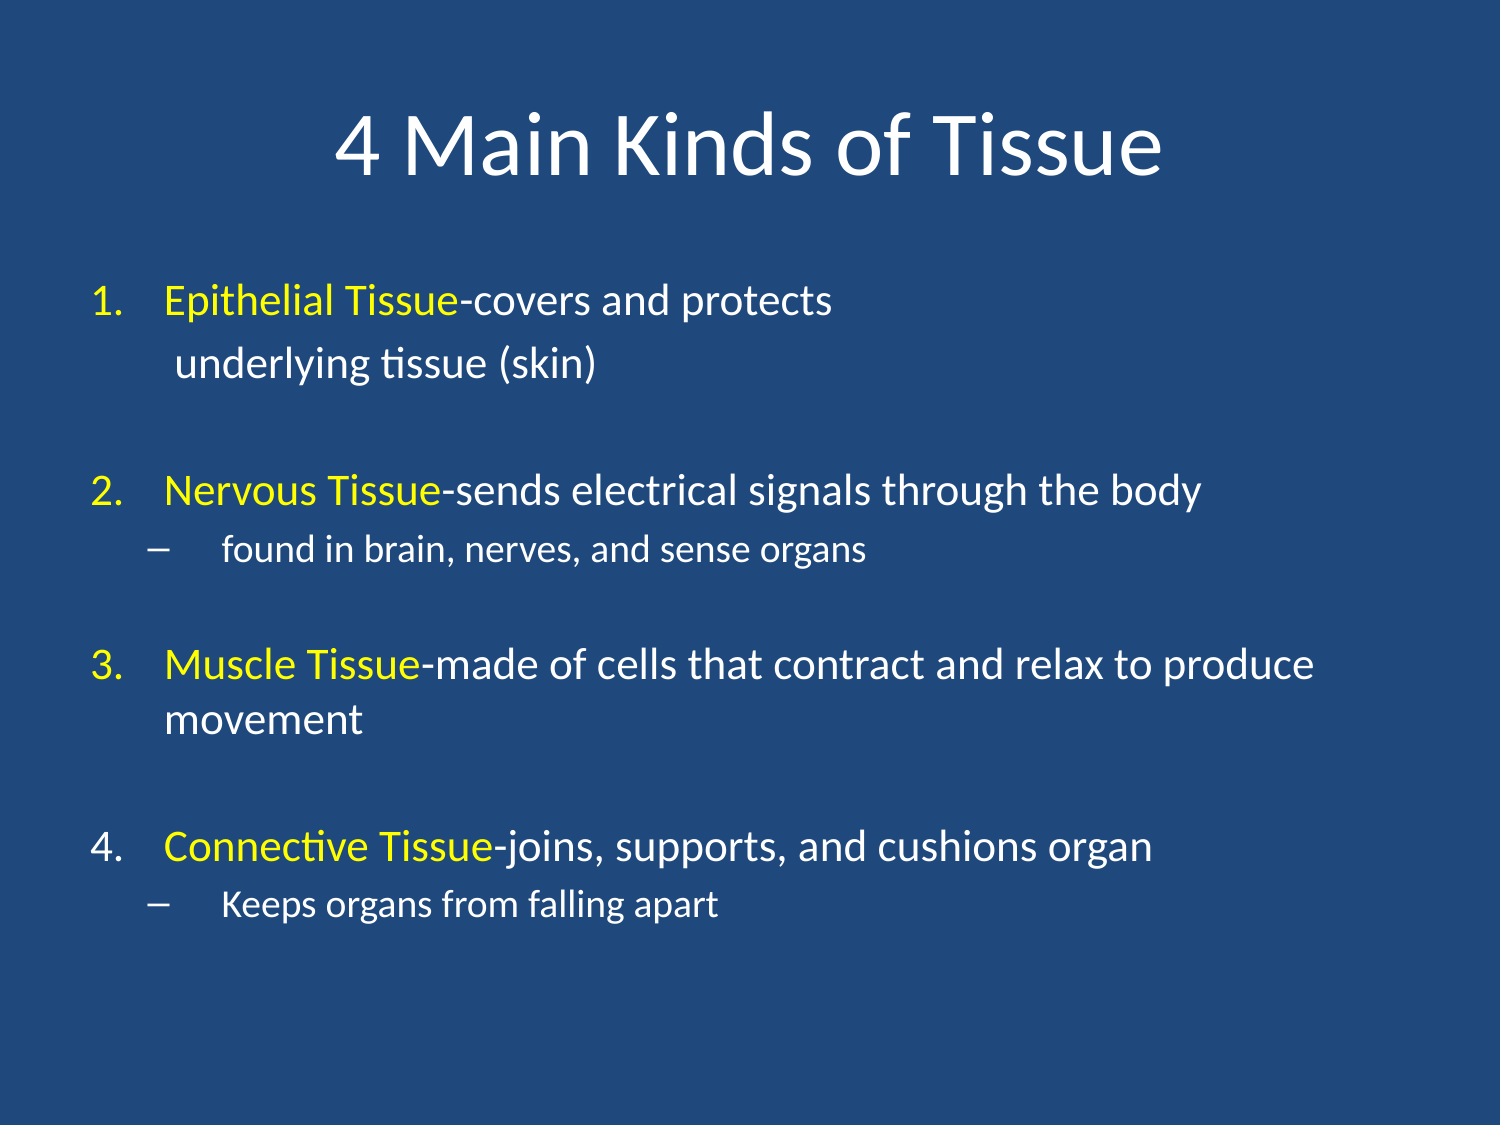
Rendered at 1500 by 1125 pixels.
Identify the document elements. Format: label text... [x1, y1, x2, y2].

list Epithelial Tissue-covers and protects underlying tissue (skin) Nervous Tissue-sends electrical signals through the body found in brain, nerves, and sense organs Muscle Tissue-made of cells that contract and relax to produce movement 4. Connective Tissue-joins, supports, and cushions organ Keeps organs from falling apart [75, 262, 1425, 1005]
title 4 Main Kinds of Tissue [75, 45, 1425, 233]
